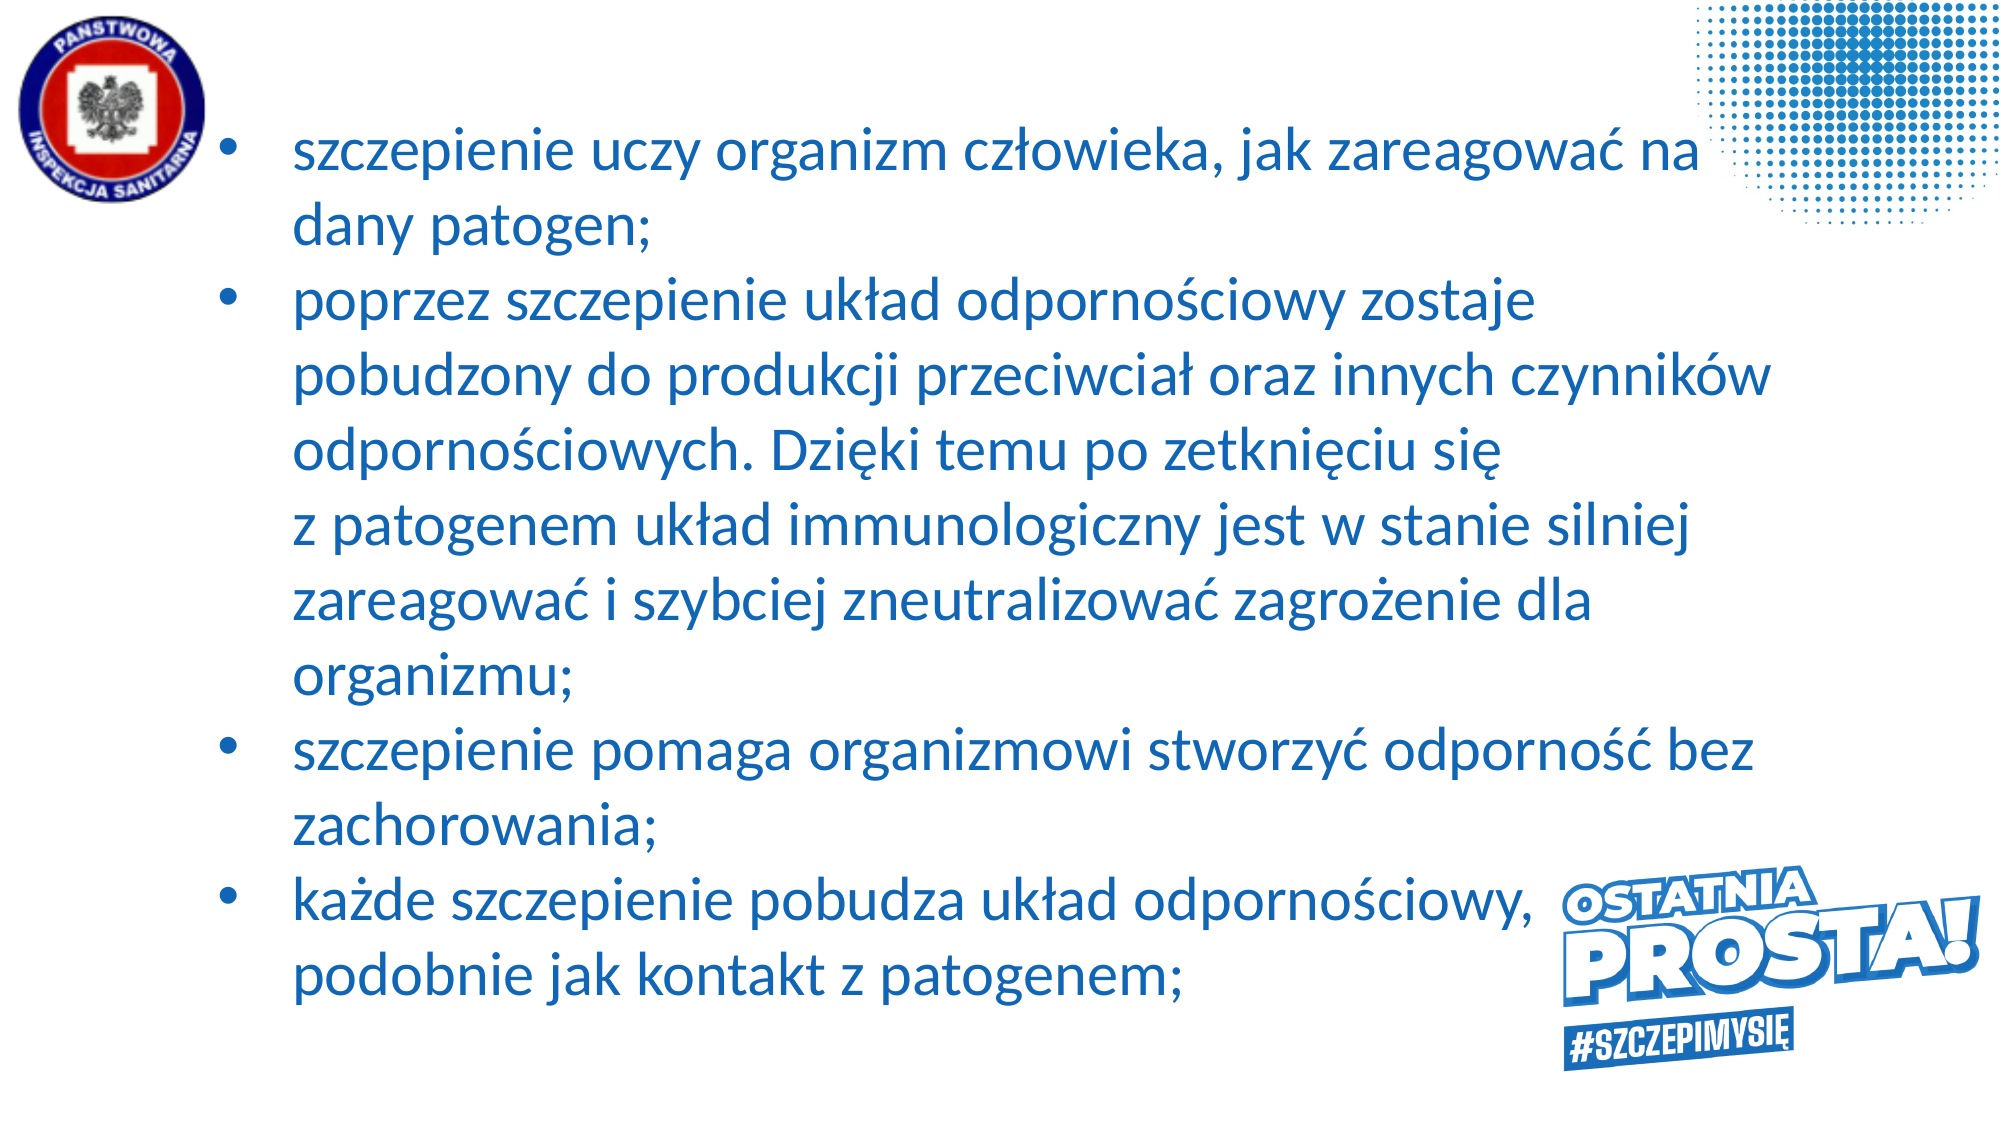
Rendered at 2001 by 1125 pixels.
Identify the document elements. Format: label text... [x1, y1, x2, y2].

text_box szczepienie uczy organizm człowieka, jak zareagować na dany patogen; poprzez szczepienie układ odpornościowy zostaje pobudzony do produkcji przeciwciał oraz innych czynników odpornościowych. Dzięki temu po zetknięciu się z patogenem układ immunologiczny jest w stanie silniej zareagować i szybciej zneutralizować zagrożenie dla organizmu; szczepienie pomaga organizmowi stworzyć odporność bez zachorowania; każde szczepienie pobudza układ odpornościowy, podobnie jak kontakt z patogenem; [202, 100, 1798, 1015]
picture [9, 0, 213, 208]
picture [1692, 0, 2000, 228]
picture [1559, 862, 1984, 1076]
